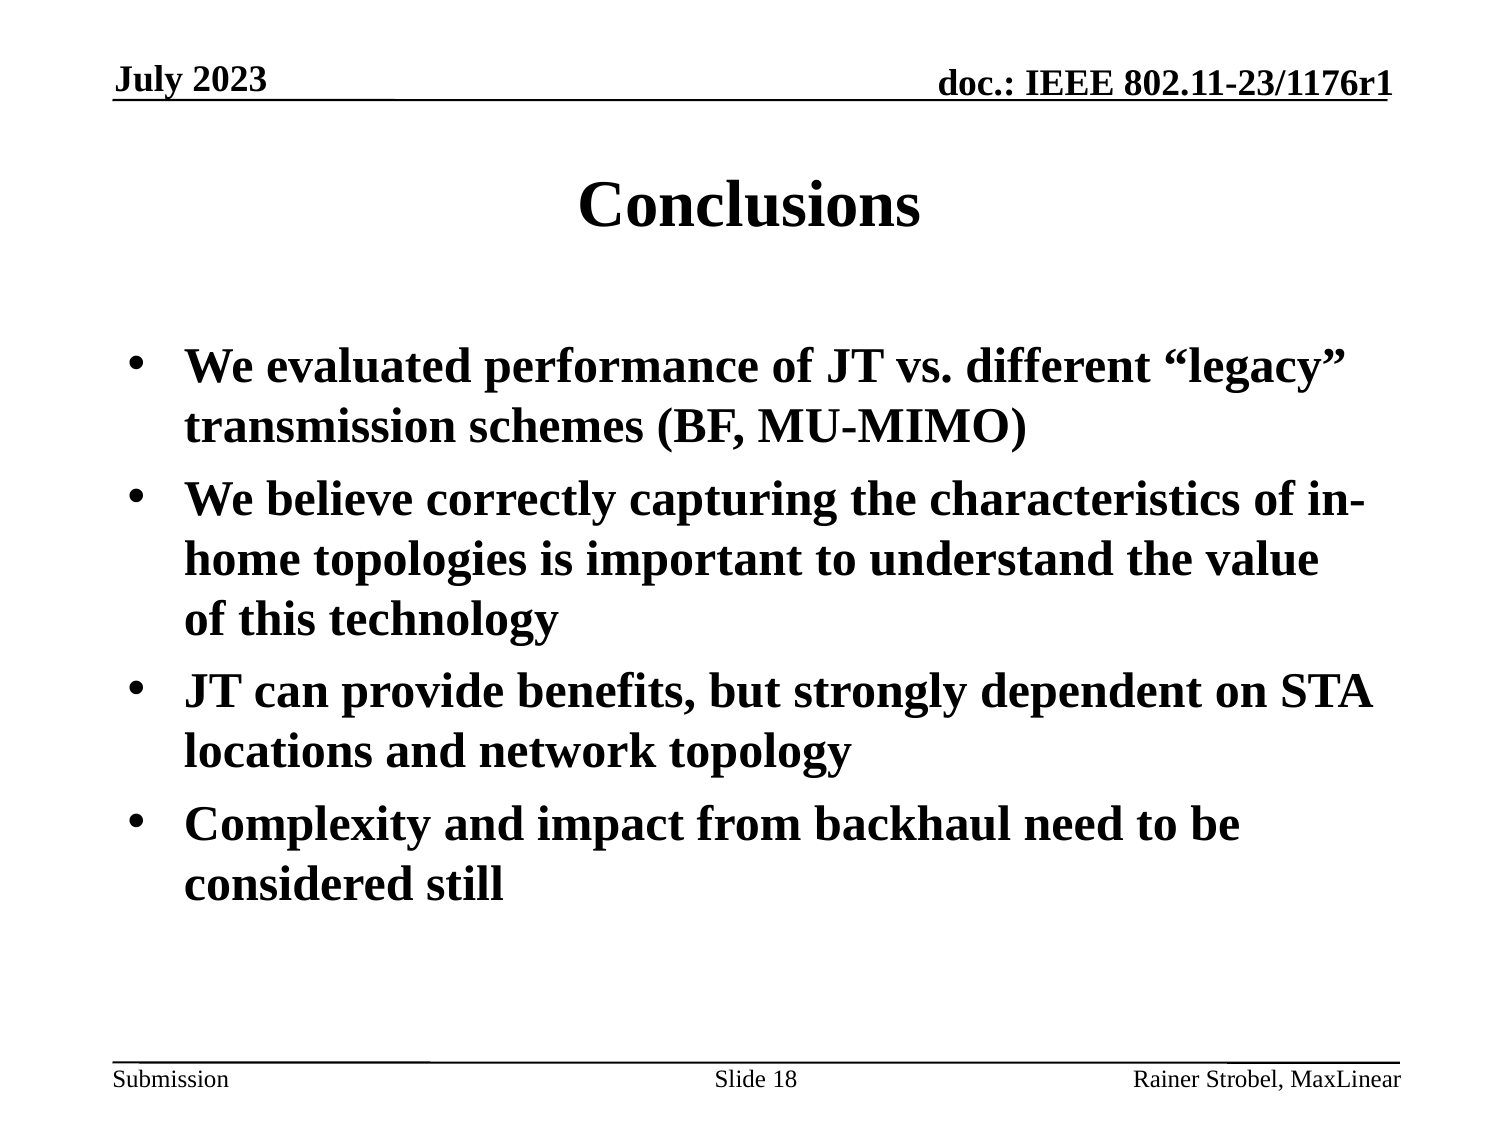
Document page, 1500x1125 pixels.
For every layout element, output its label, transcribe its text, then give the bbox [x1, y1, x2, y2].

list We evaluated performance of JT vs. different “legacy” transmission schemes (BF, MU-MIMO) We believe correctly capturing the characteristics of in-home topologies is important to understand the value of this technology JT can provide benefits, but strongly dependent on STA locations and network topology Complexity and impact from backhaul need to be considered still [112, 324, 1388, 1000]
slide_number Slide 18 [712, 1061, 800, 1123]
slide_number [114, 54, 423, 100]
footer Rainer Strobel, MaxLinear [878, 1061, 1402, 1093]
title Conclusions [112, 112, 1388, 288]
